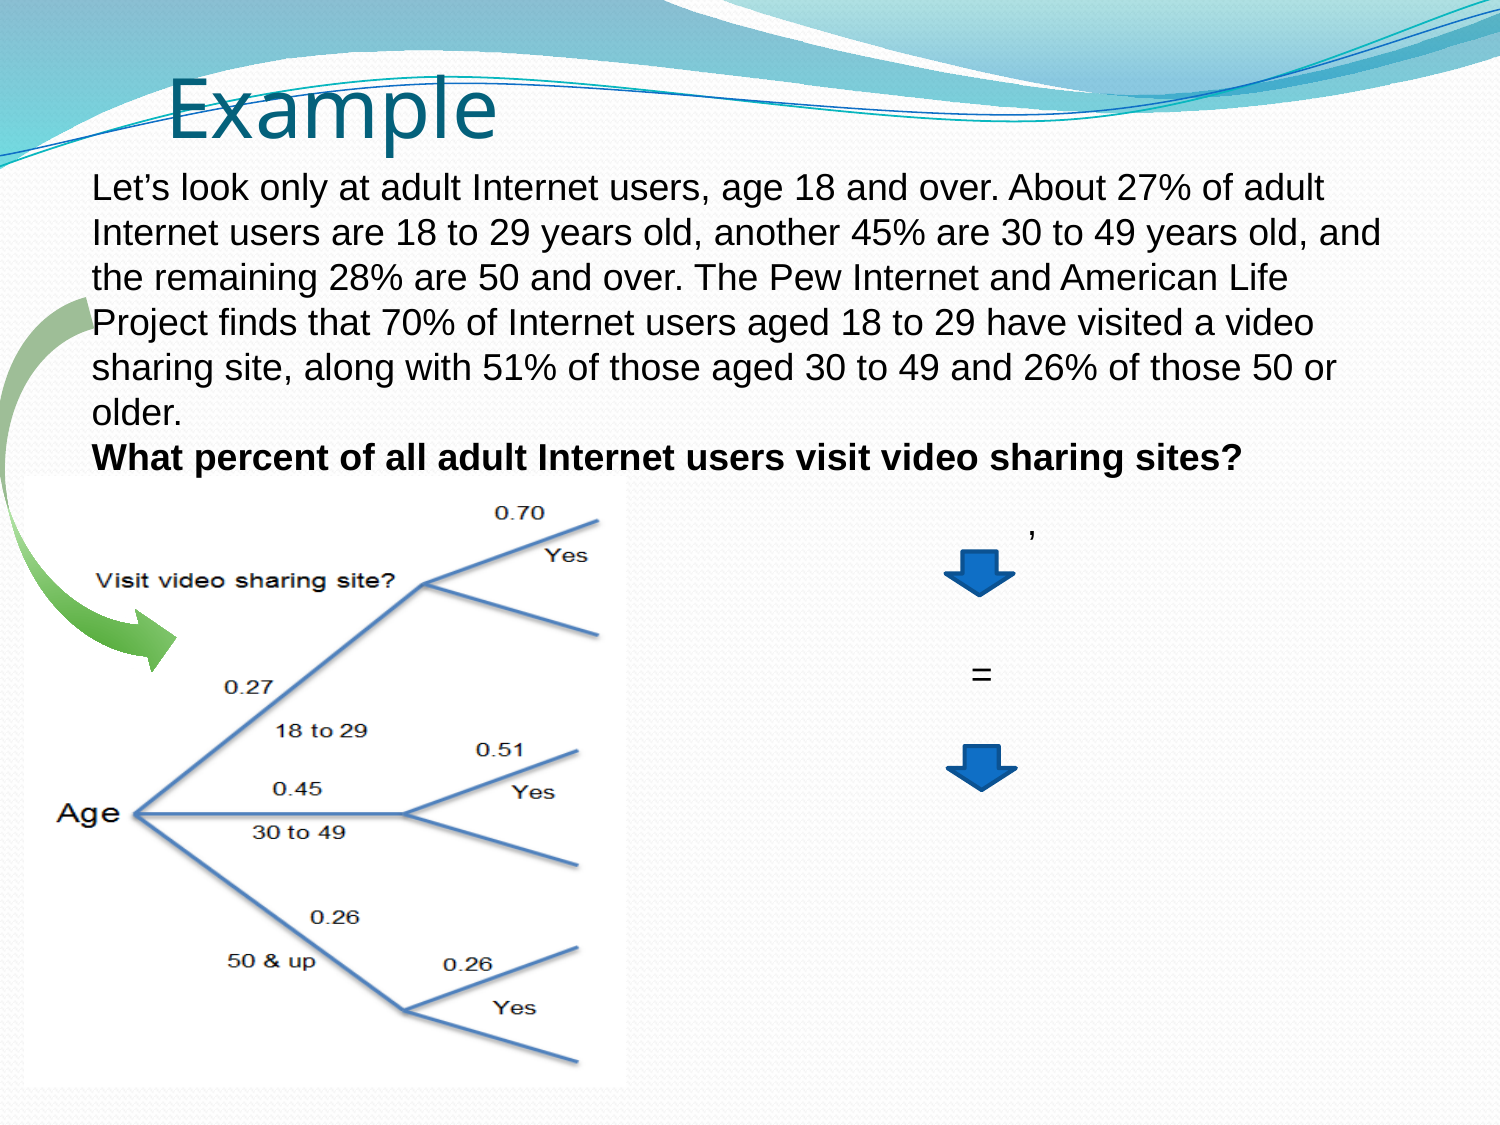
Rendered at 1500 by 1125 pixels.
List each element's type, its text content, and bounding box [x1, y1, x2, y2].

picture [24, 476, 627, 1087]
title Example [165, 24, 1500, 157]
text_box Let’s look only at adult Internet users, age 18 and over. About 27% of adult Internet users are 18 to 29 years old, another 45% are 30 to 49 years old, and the remaining 28% are 50 and over. The Pew Internet and American Life Project finds that 70% of Internet users aged 18 to 29 have visited a video sharing site, along with 51% of those aged 30 to 49 and 26% of those 50 or older. What percent of all adult Internet users visit video sharing sites? [76, 155, 1416, 486]
text_box [0, 335, 76, 541]
text_box [945, 744, 1018, 792]
text_box [943, 549, 1016, 598]
